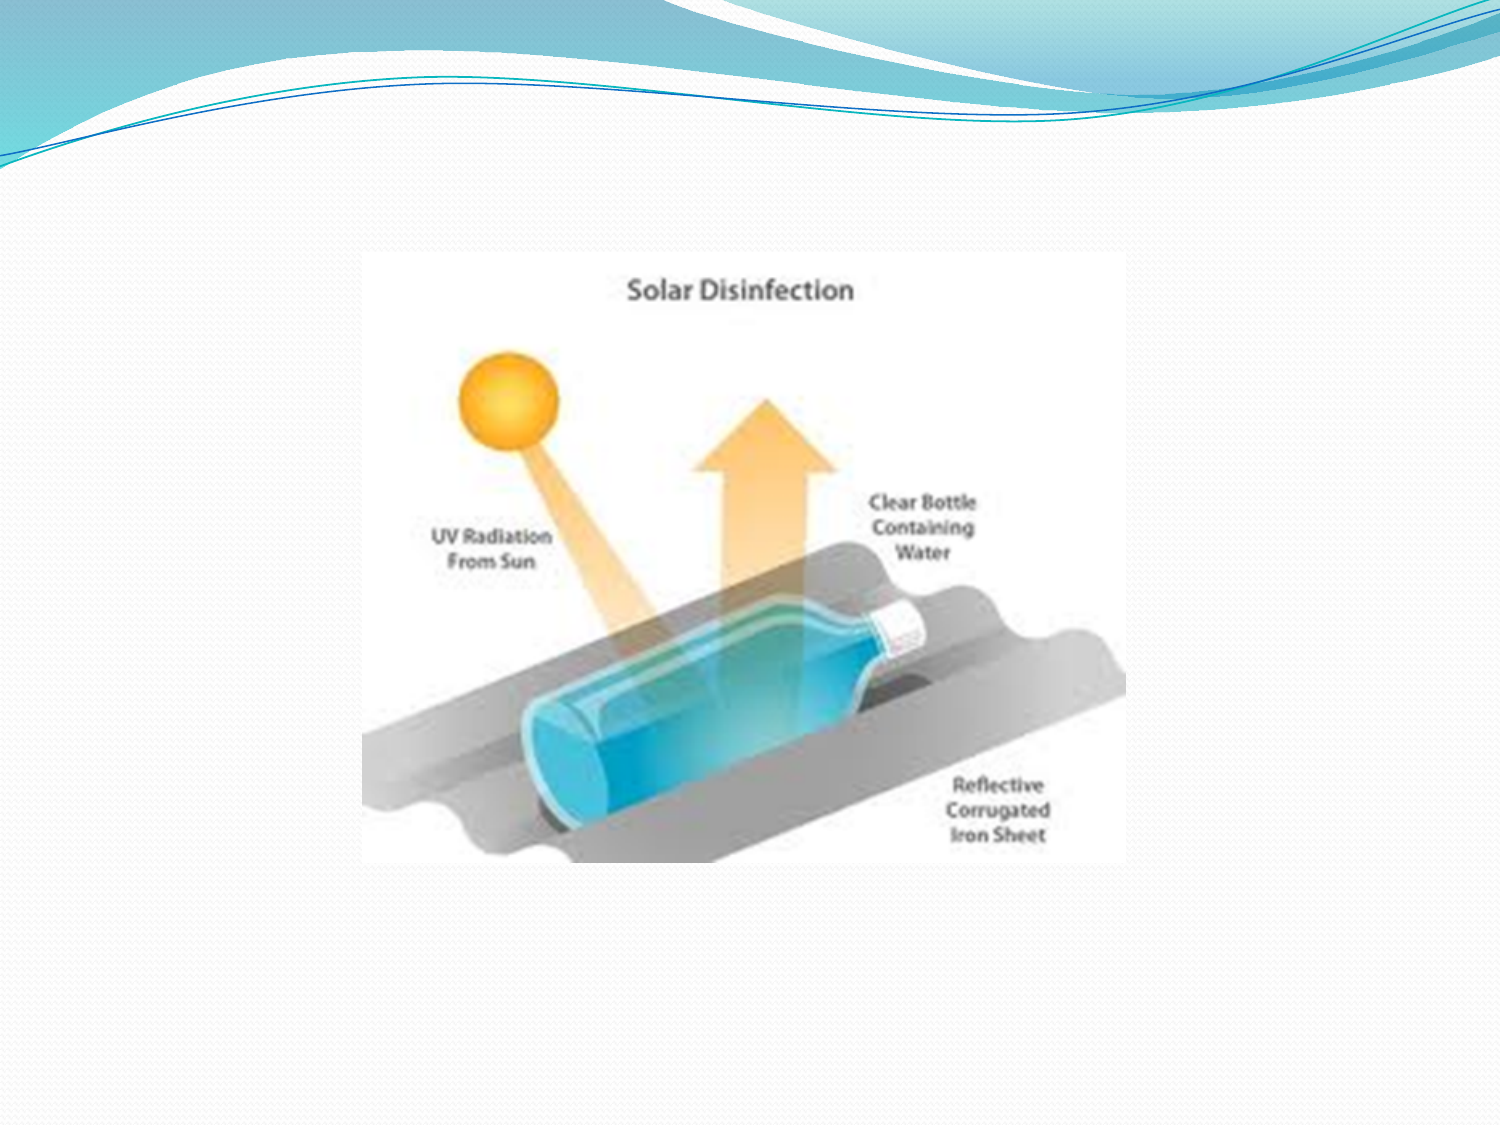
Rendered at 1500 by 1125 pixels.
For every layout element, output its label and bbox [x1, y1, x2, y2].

picture [362, 252, 1126, 863]
